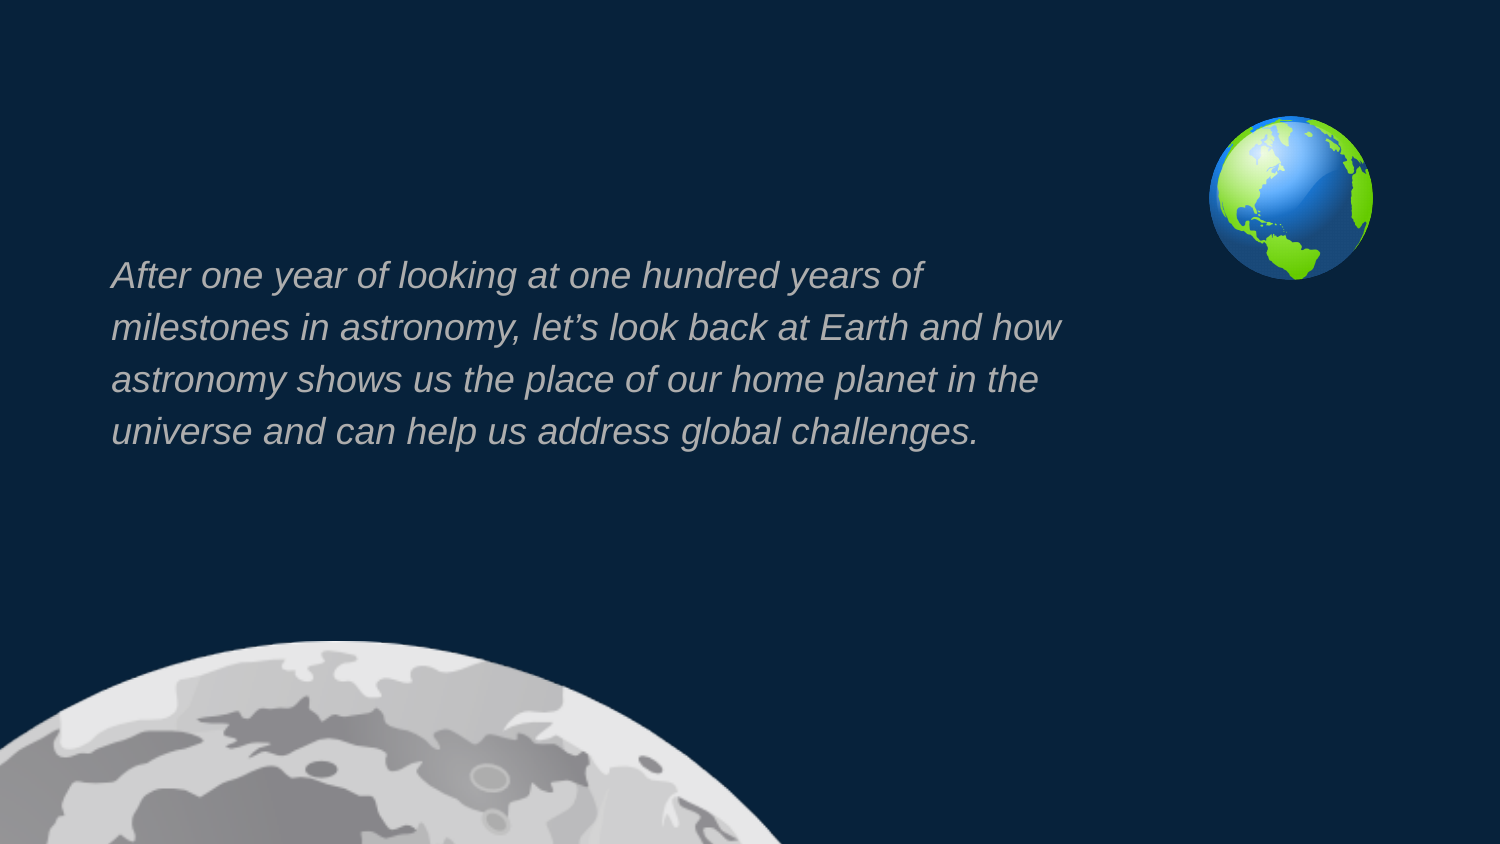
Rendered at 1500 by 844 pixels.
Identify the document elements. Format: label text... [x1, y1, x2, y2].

list After one year of looking at one hundred years of milestones in astronomy, let’s look back at Earth and how astronomy shows us the place of our home planet in the universe and can help us address global challenges. [96, 229, 1126, 721]
picture [0, 641, 918, 844]
picture [1209, 116, 1373, 281]
